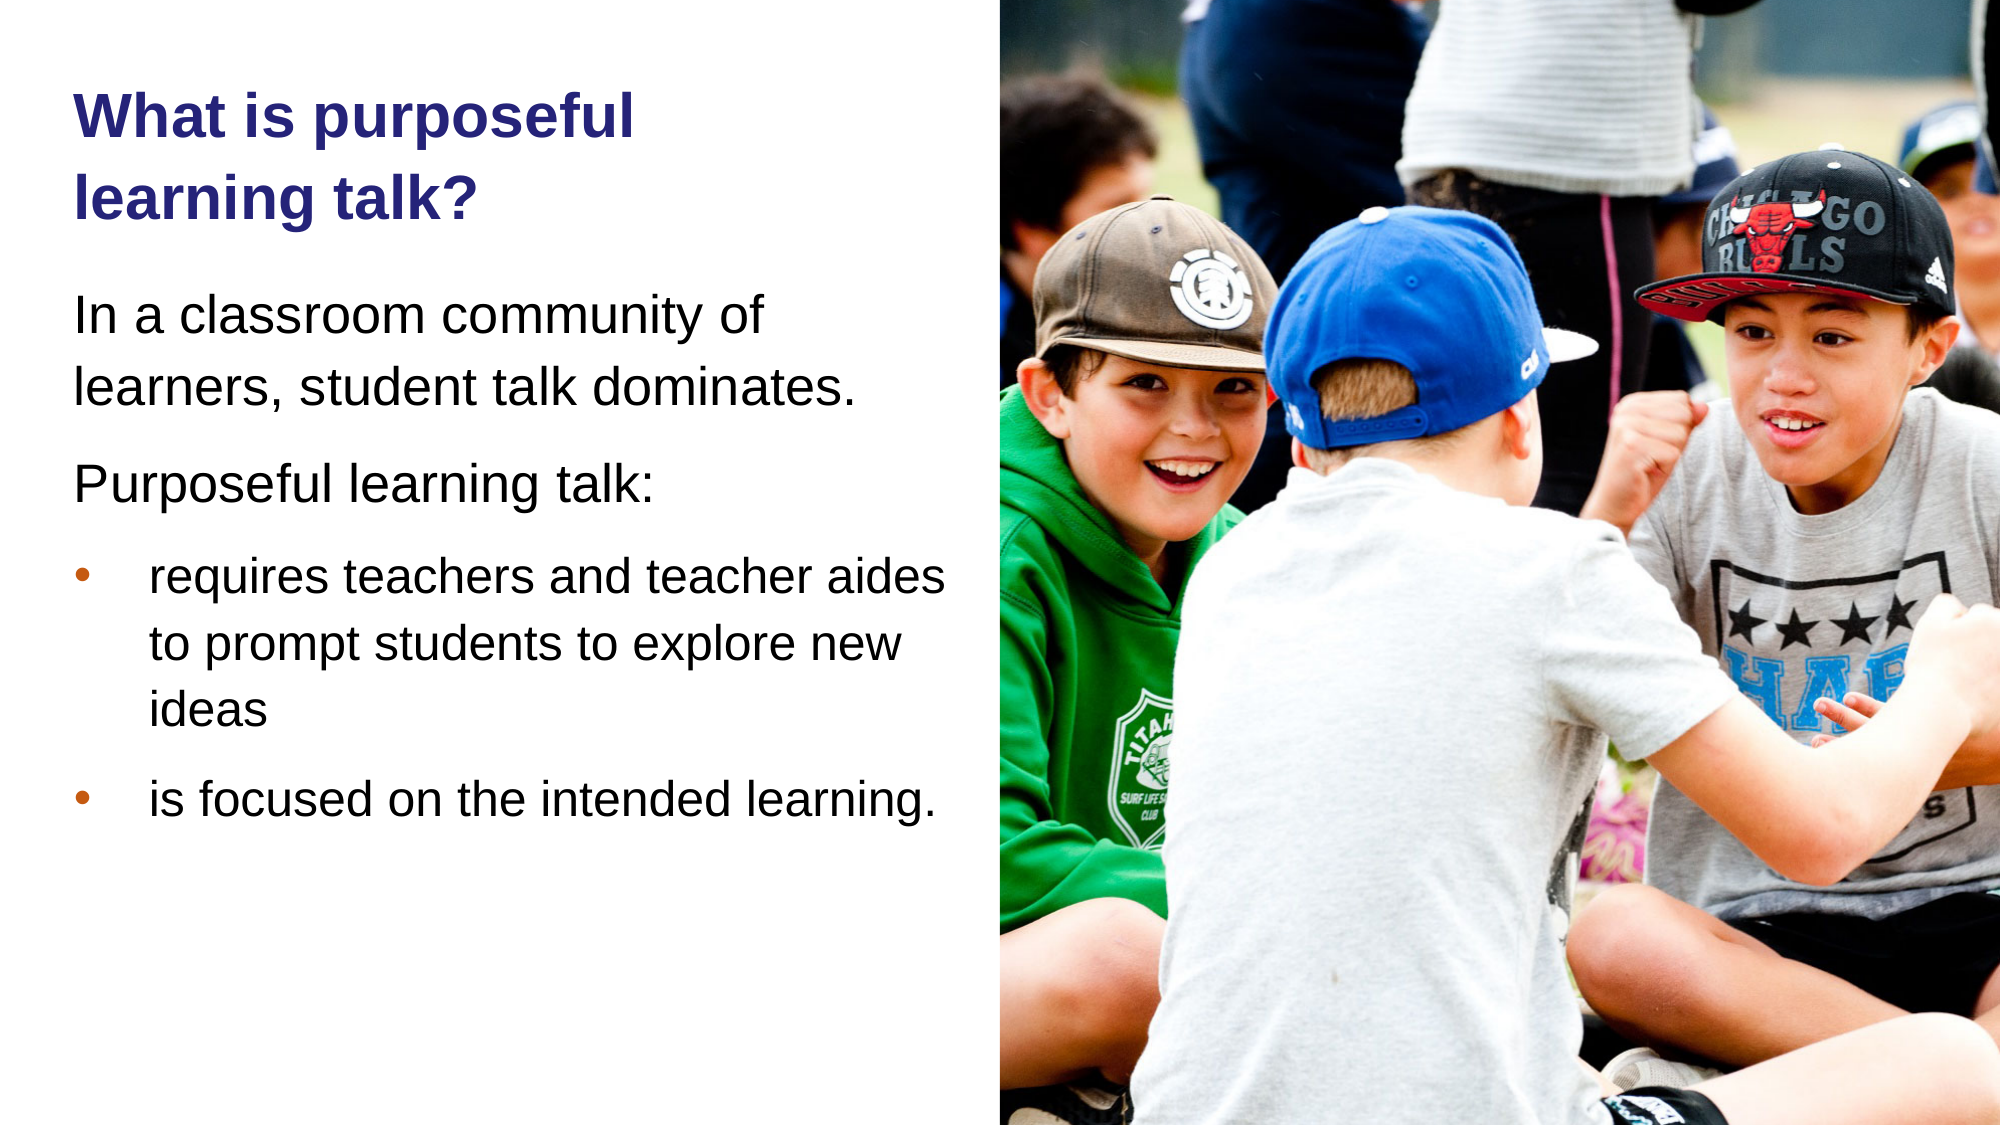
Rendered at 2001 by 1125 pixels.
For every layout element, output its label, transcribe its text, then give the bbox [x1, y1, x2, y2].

list In a classroom community of learners, student talk dominates. Purposeful learning talk: requires teachers and teacher aides to prompt students to explore new ideas is focused on the intended learning. [59, 265, 963, 1052]
picture [999, 0, 2000, 1125]
title What is purposeful learning talk? [59, 59, 963, 249]
